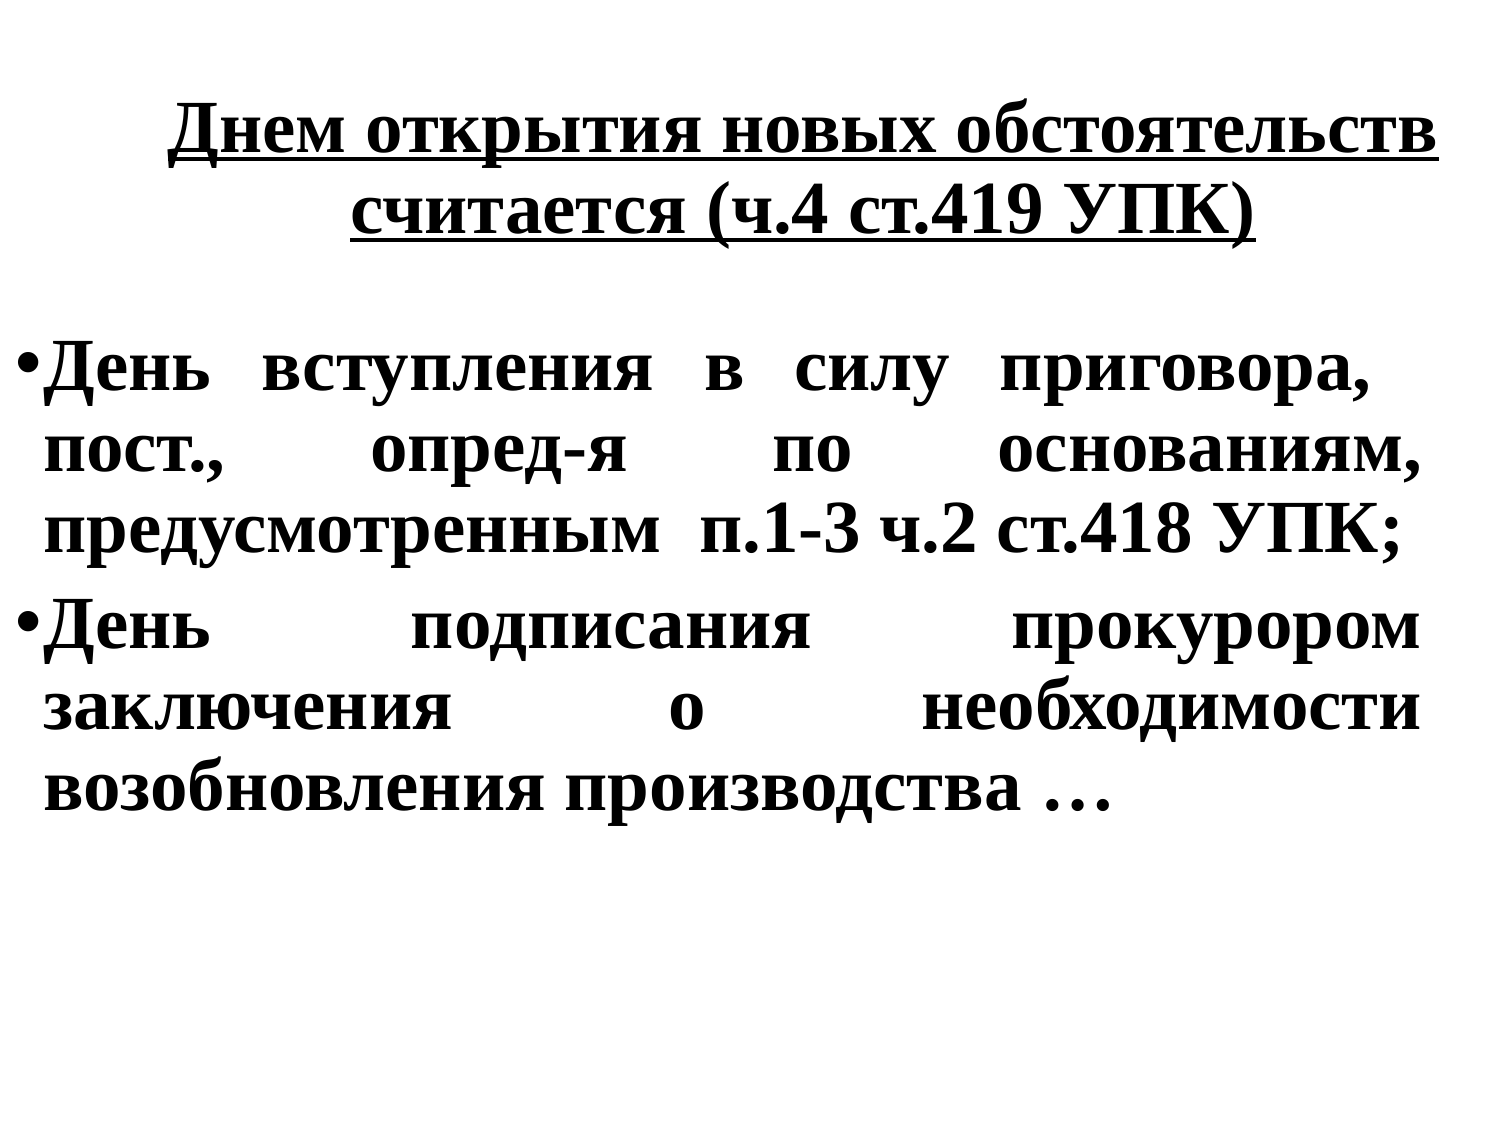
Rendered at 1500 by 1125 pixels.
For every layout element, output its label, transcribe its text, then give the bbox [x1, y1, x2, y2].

title Днем открытия новых обстоятельств считается (ч.4 ст.419 УПК) [147, 75, 1459, 263]
list День вступления в силу приговора, пост., опред-я по основаниям, предусмотренным п.1-3 ч.2 ст.418 УПК; День подписания прокурором заключения о необходимости возобновления производства … [0, 249, 1438, 1125]
